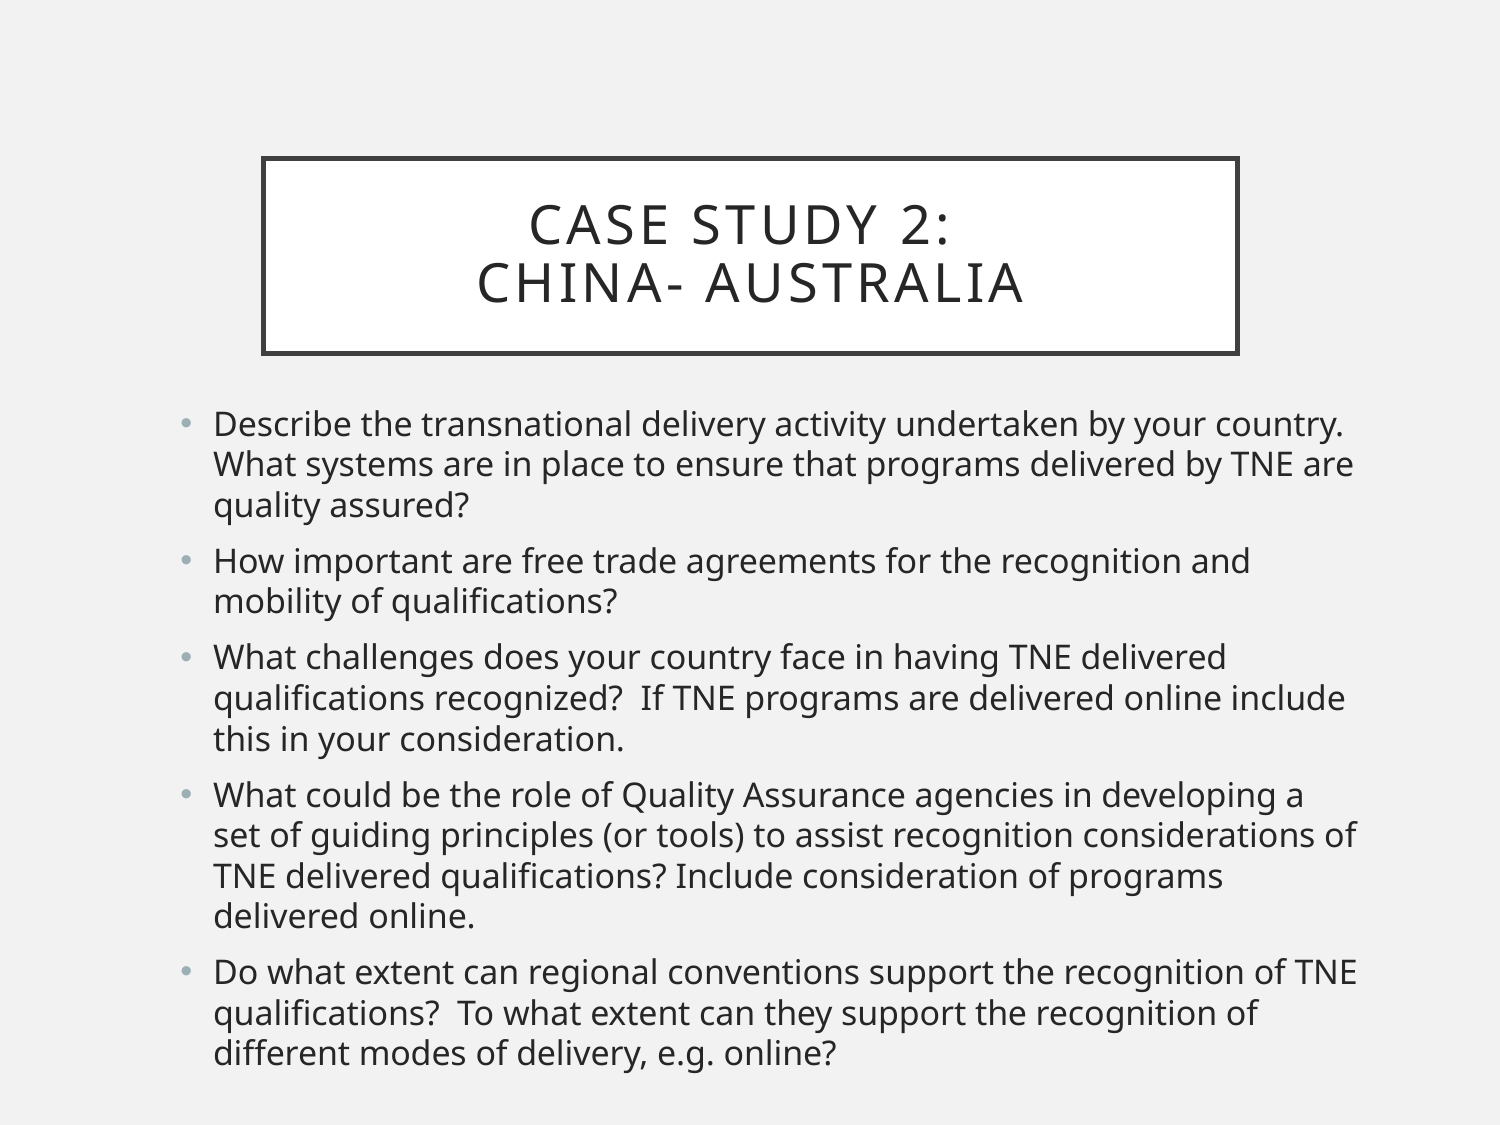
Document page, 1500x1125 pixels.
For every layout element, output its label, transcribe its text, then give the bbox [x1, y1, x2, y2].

title Case study 2: china- Australia [261, 156, 1240, 356]
list Describe the transnational delivery activity undertaken by your country. What systems are in place to ensure that programs delivered by TNE are quality assured? How important are free trade agreements for the recognition and mobility of qualifications? What challenges does your country face in having TNE delivered qualifications recognized? If TNE programs are delivered online include this in your consideration. What could be the role of Quality Assurance agencies in developing a set of guiding principles (or tools) to assist recognition considerations of TNE delivered qualifications? Include consideration of programs delivered online. Do what extent can regional conventions support the recognition of TNE qualifications? To what extent can they support the recognition of different modes of delivery, e.g. online? [165, 394, 1375, 1084]
